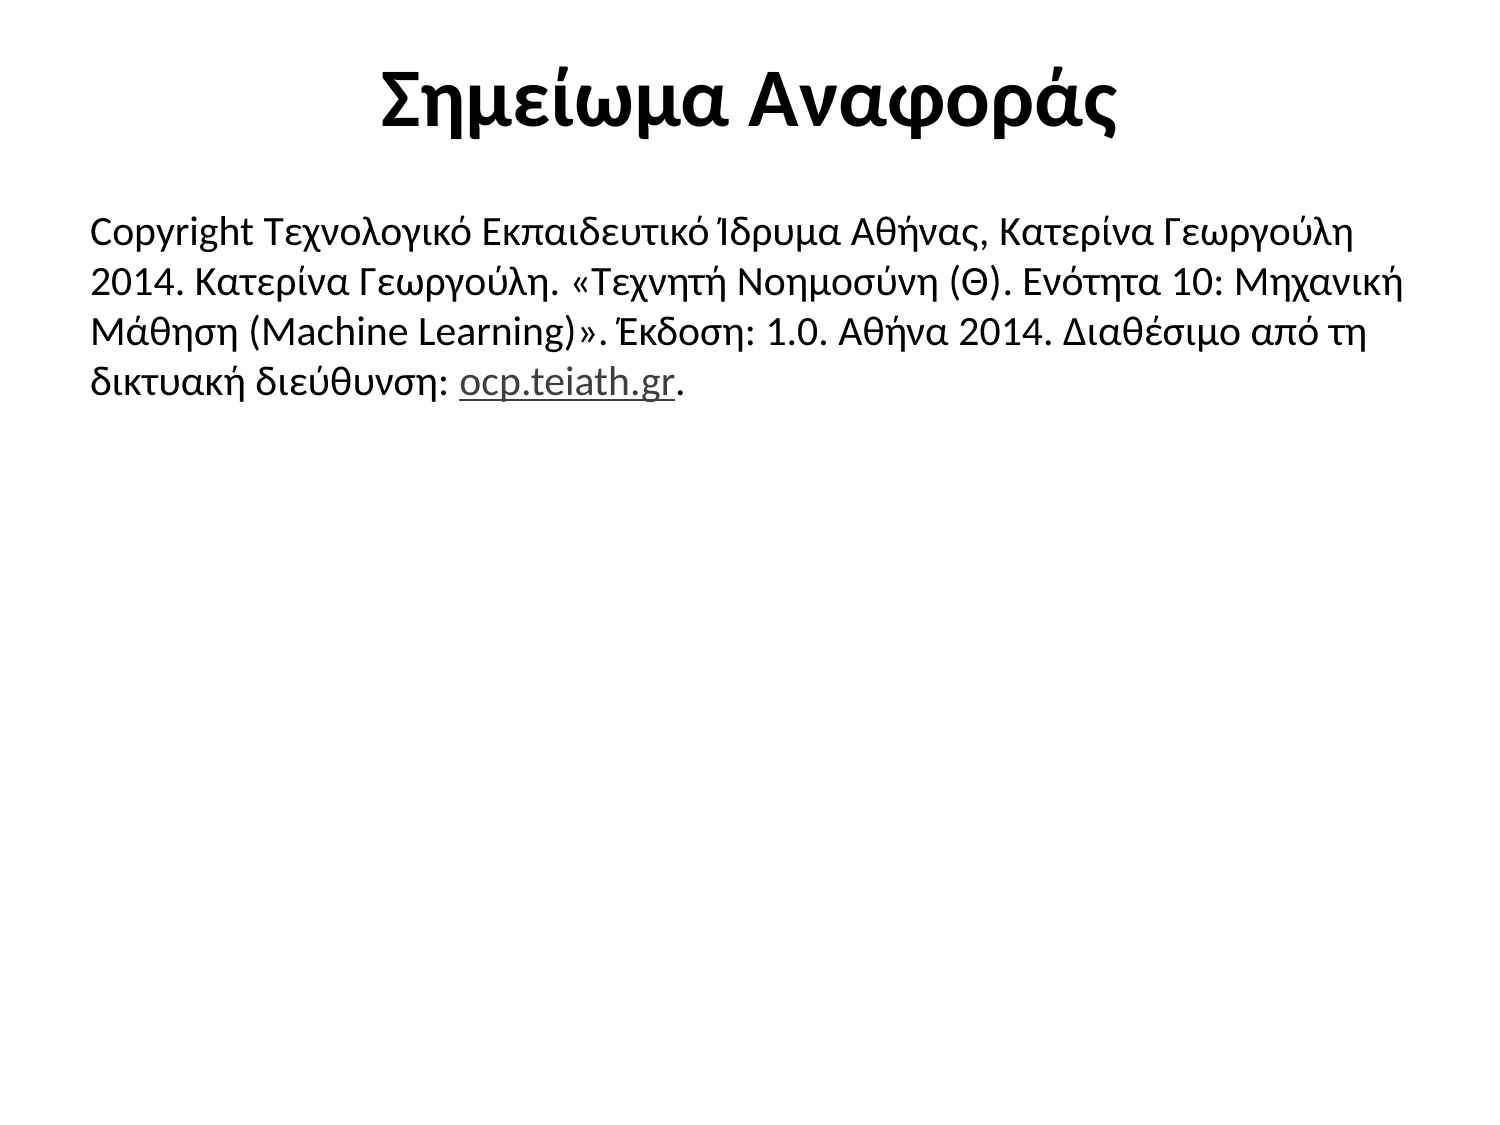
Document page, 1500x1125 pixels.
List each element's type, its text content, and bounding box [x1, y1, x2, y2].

list Copyright Τεχνολογικό Εκπαιδευτικό Ίδρυμα Αθήνας, Κατερίνα Γεωργούλη 2014. Κατερίνα Γεωργούλη. «Τεχνητή Νοημοσύνη (Θ). Ενότητα 10: Μηχανική Μάθηση (Machine Learning)». Έκδοση: 1.0. Αθήνα 2014. Διαθέσιμο από τη δικτυακή διεύθυνση: ocp.teiath.gr. [75, 196, 1425, 1024]
title Σημείωμα Αναφοράς [0, 19, 1500, 169]
